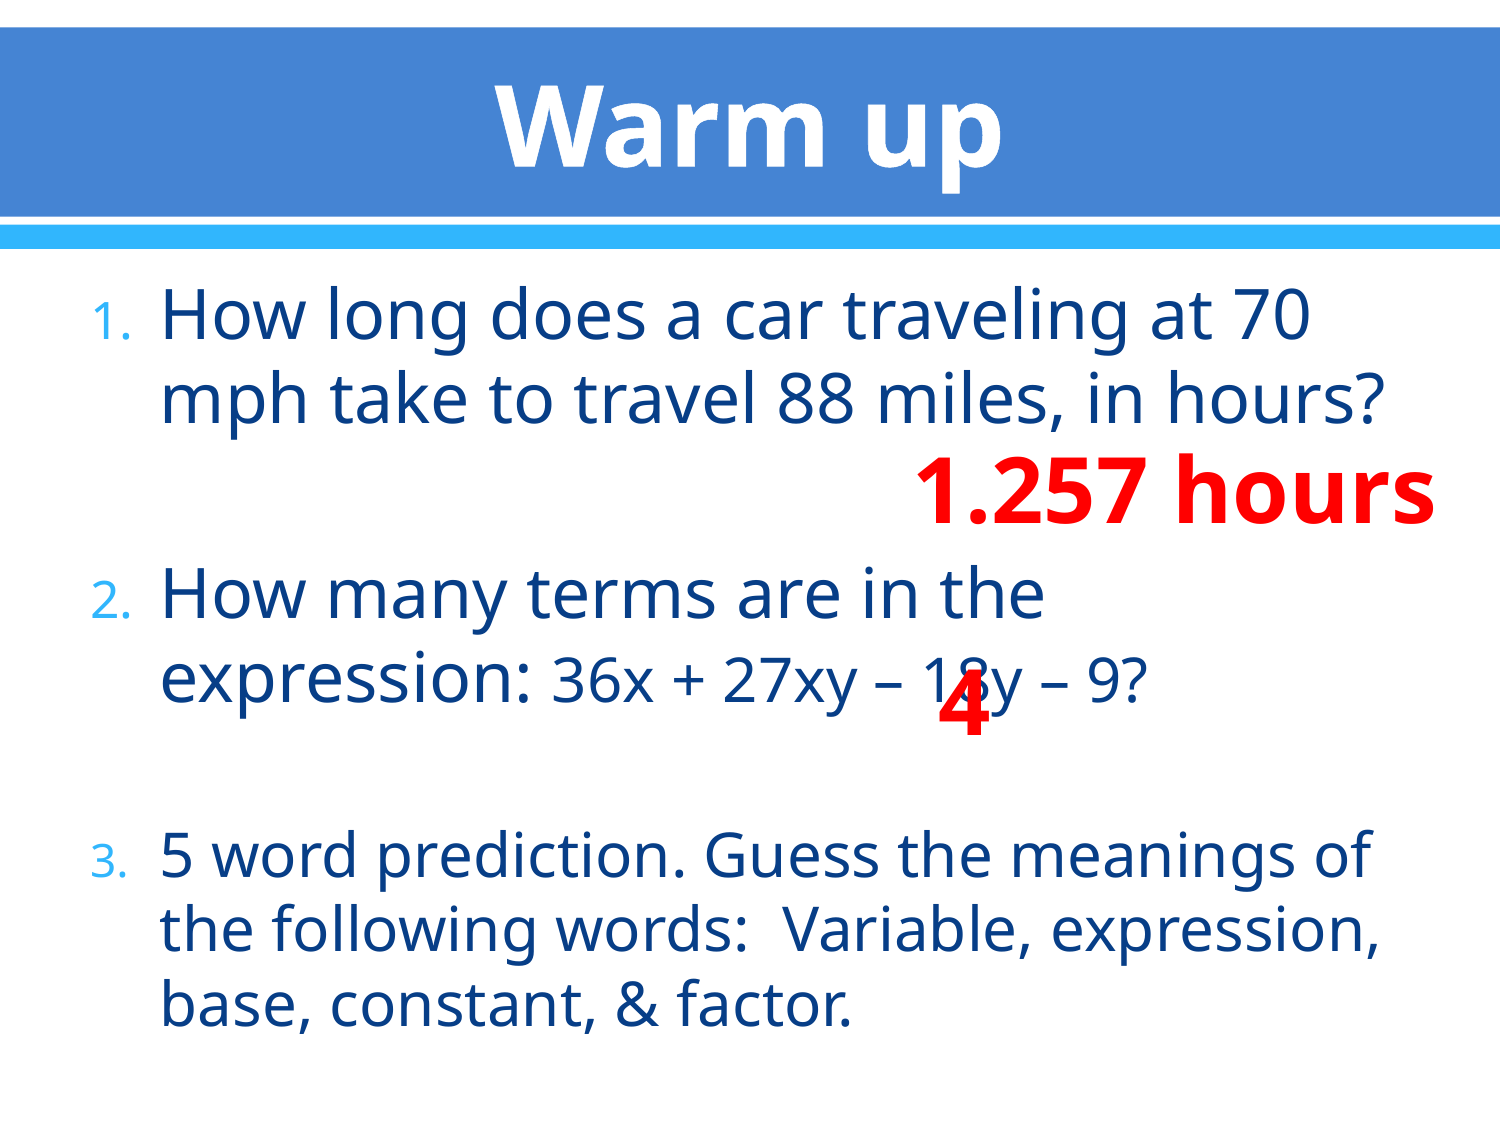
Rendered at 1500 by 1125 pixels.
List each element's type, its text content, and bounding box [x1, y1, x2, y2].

title Warm up [75, 29, 1425, 213]
list How long does a car traveling at 70 mph take to travel 88 miles, in hours? How many terms are in the expression: 36x + 27xy – 18y – 9? 5 word prediction. Guess the meanings of the following words: Variable, expression, base, constant, & factor. [75, 262, 1425, 1063]
text_box 1.257 hours [898, 424, 1453, 550]
text_box 4 [923, 636, 1006, 761]
